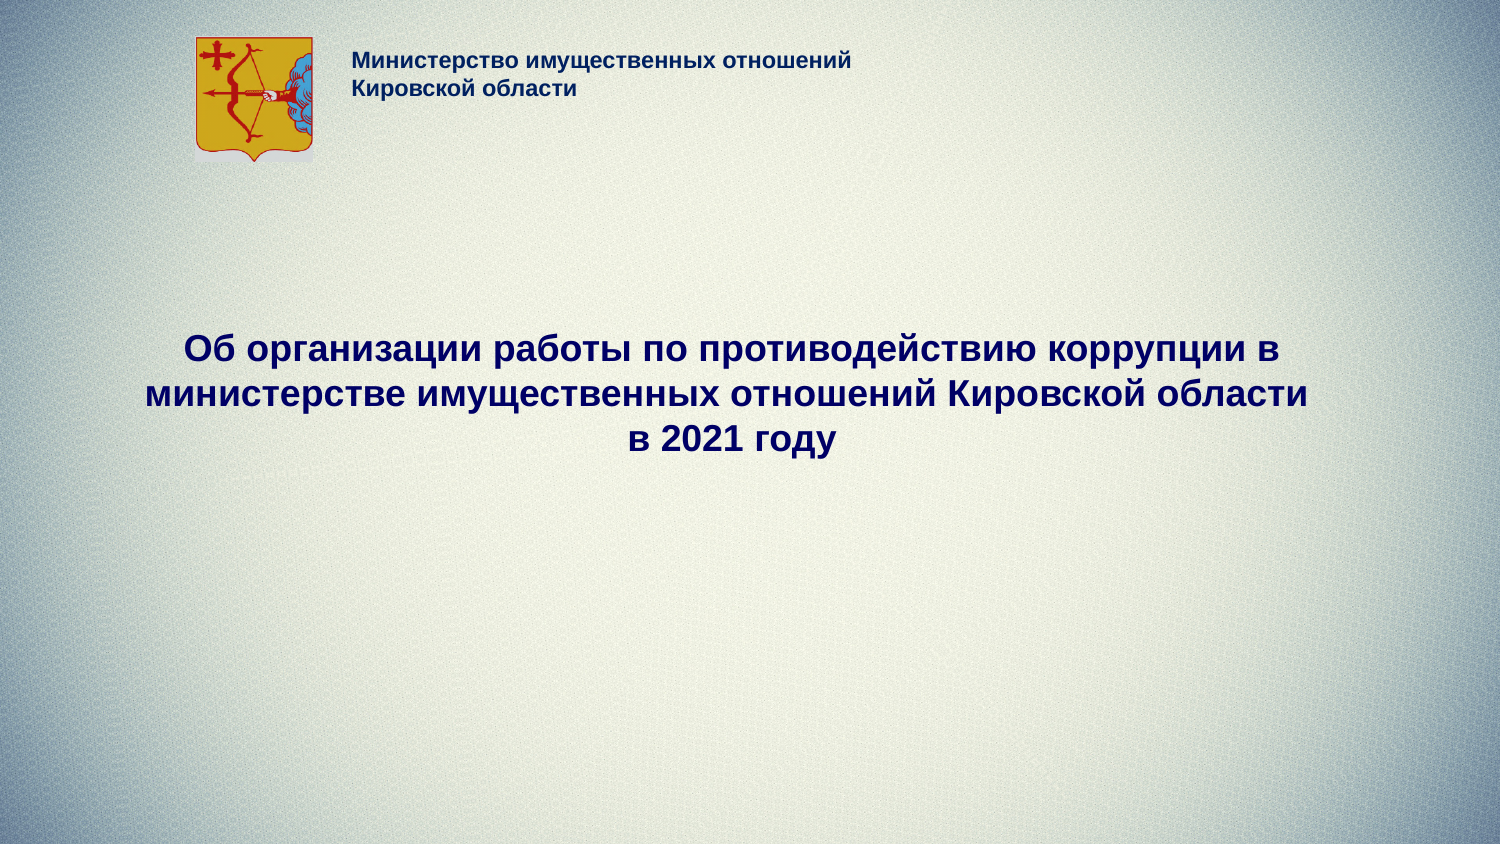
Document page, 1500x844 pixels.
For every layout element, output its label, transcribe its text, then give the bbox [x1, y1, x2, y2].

picture [0, 0, 1500, 844]
title Об организации работы по противодействию коррупции в министерстве имущественных отношений Кировской области в 2021 году [88, 244, 1376, 538]
text_box Министерство имущественных отношений Кировской области [336, 36, 902, 109]
